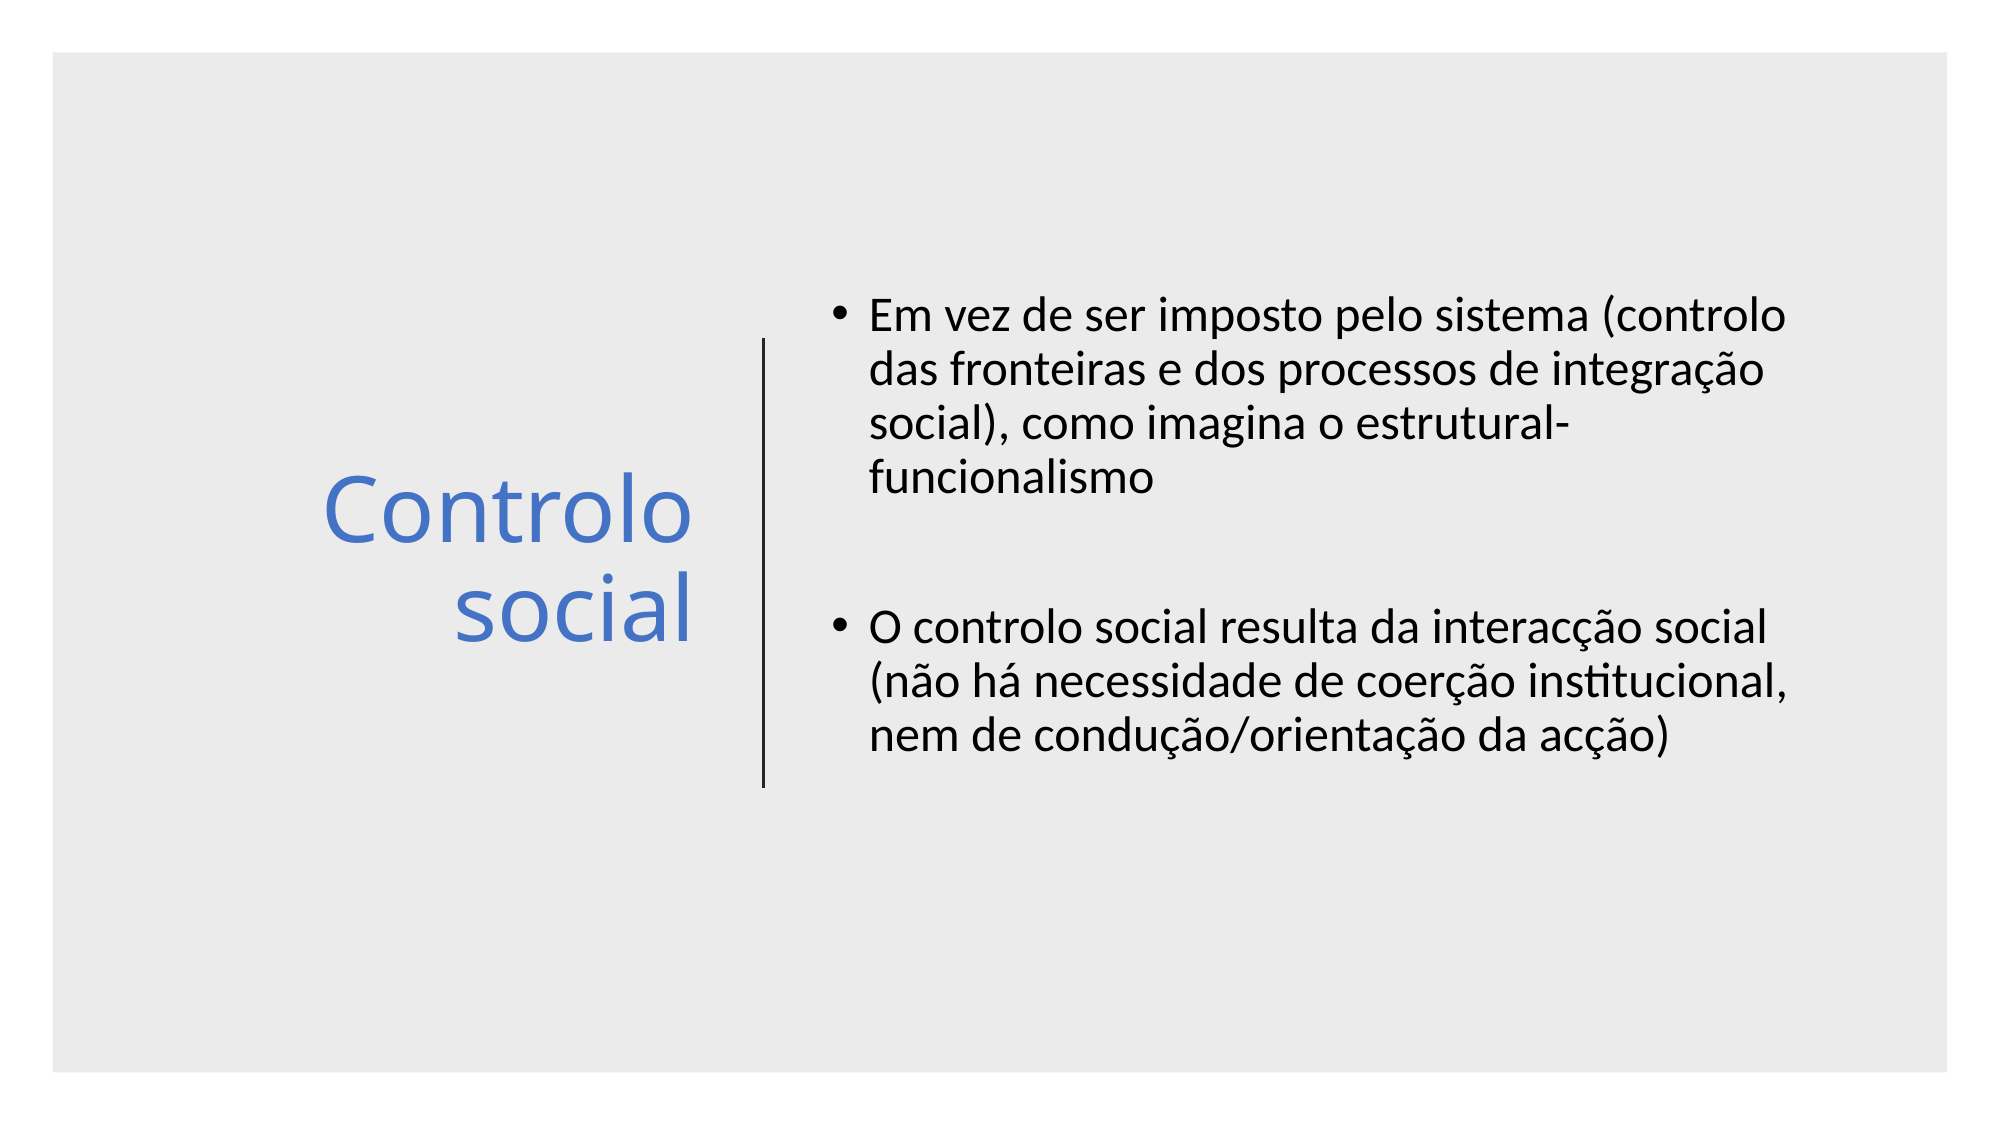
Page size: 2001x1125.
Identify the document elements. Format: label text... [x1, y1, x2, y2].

title Controlo social [137, 158, 711, 967]
list Em vez de ser imposto pelo sistema (controlo das fronteiras e dos processos de integração social), como imagina o estrutural-funcionalismo O controlo social resulta da interacção social (não há necessidade de coerção institucional, nem de condução/orientação da acção) [816, 158, 1863, 967]
text_box [52, 51, 1948, 1073]
